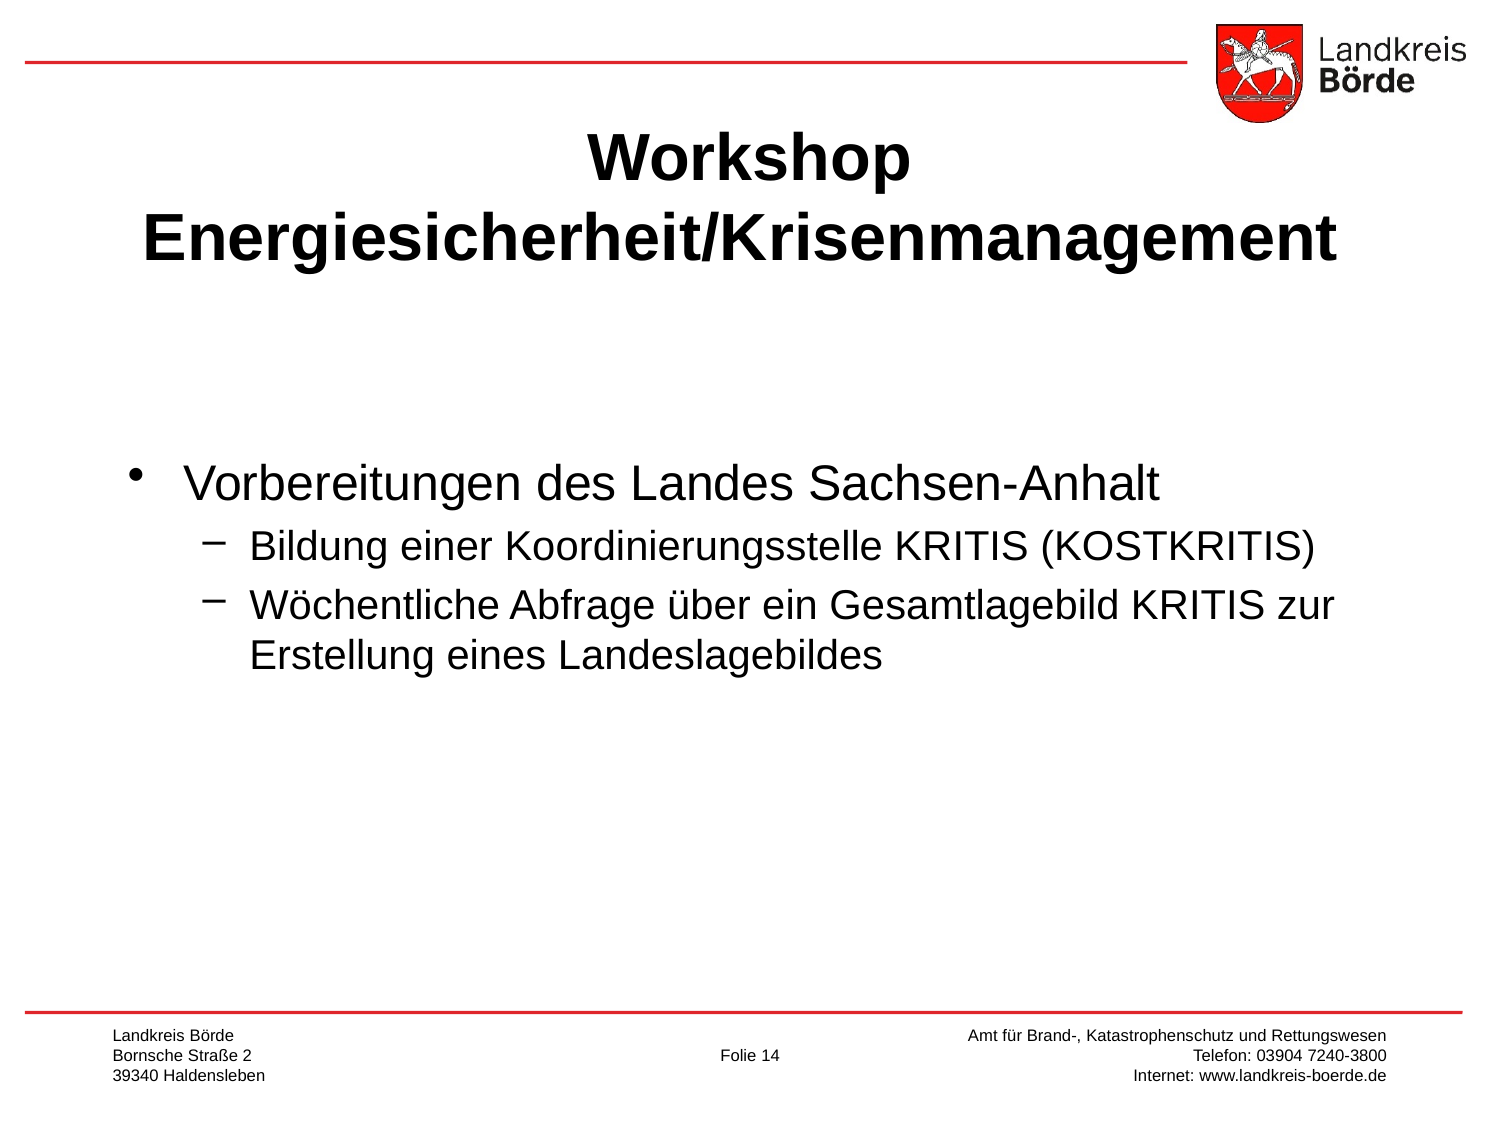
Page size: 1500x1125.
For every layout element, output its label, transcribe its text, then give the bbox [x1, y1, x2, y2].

picture [1216, 24, 1466, 123]
title Workshop Energiesicherheit/Krisenmanagement [112, 99, 1388, 288]
list Vorbereitungen des Landes Sachsen-Anhalt Bildung einer Koordinierungsstelle KRITIS (KOSTKRITIS) Wöchentliche Abfrage über ein Gesamtlagebild KRITIS zur Erstellung eines Landeslagebildes [112, 324, 1388, 1000]
